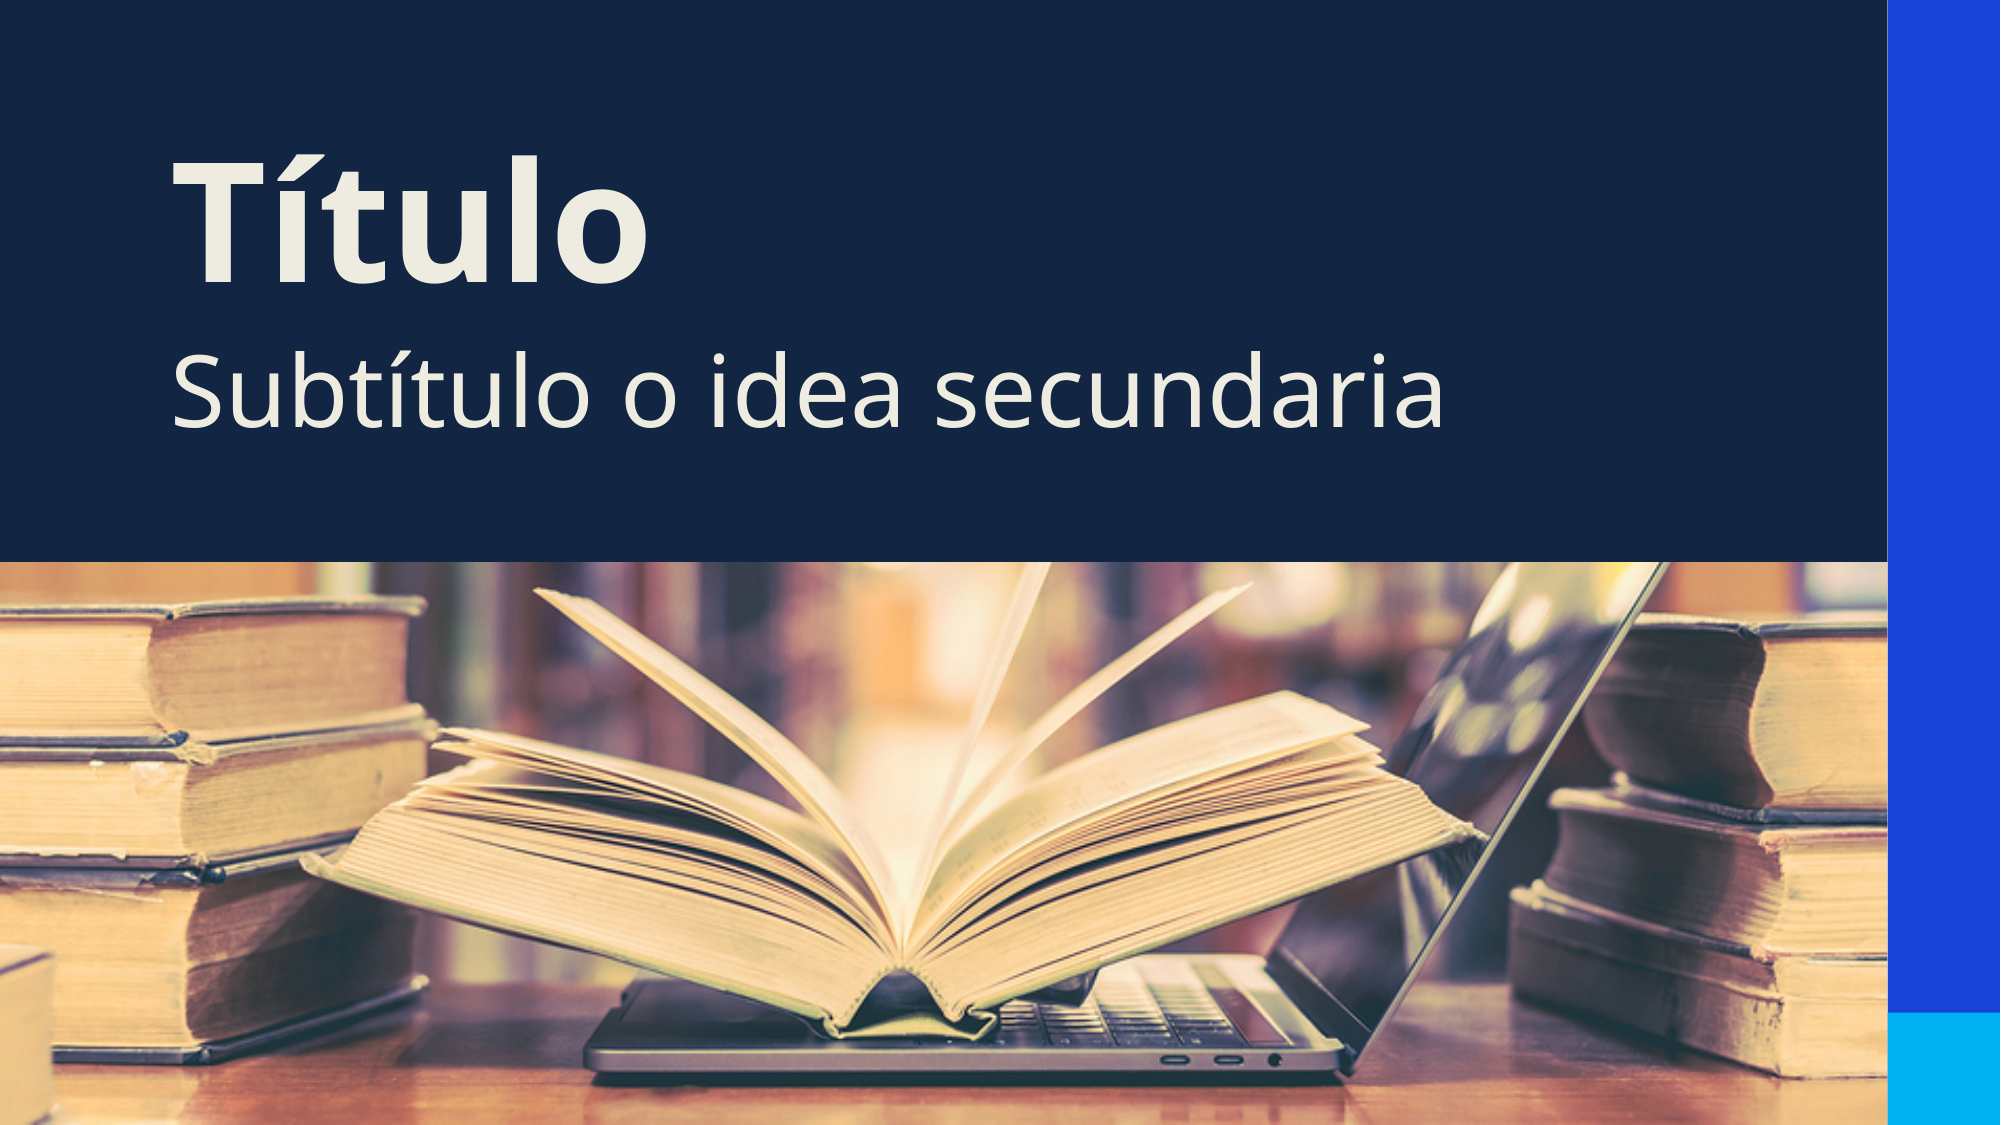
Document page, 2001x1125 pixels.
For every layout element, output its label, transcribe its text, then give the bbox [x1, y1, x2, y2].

picture [0, 562, 1888, 1125]
text_box Subtítulo o idea secundaria [156, 320, 1491, 455]
text_box [1888, 0, 2000, 1011]
text_box [0, 0, 1888, 562]
text_box Título [156, 108, 801, 320]
text_box [1888, 1011, 2000, 1125]
